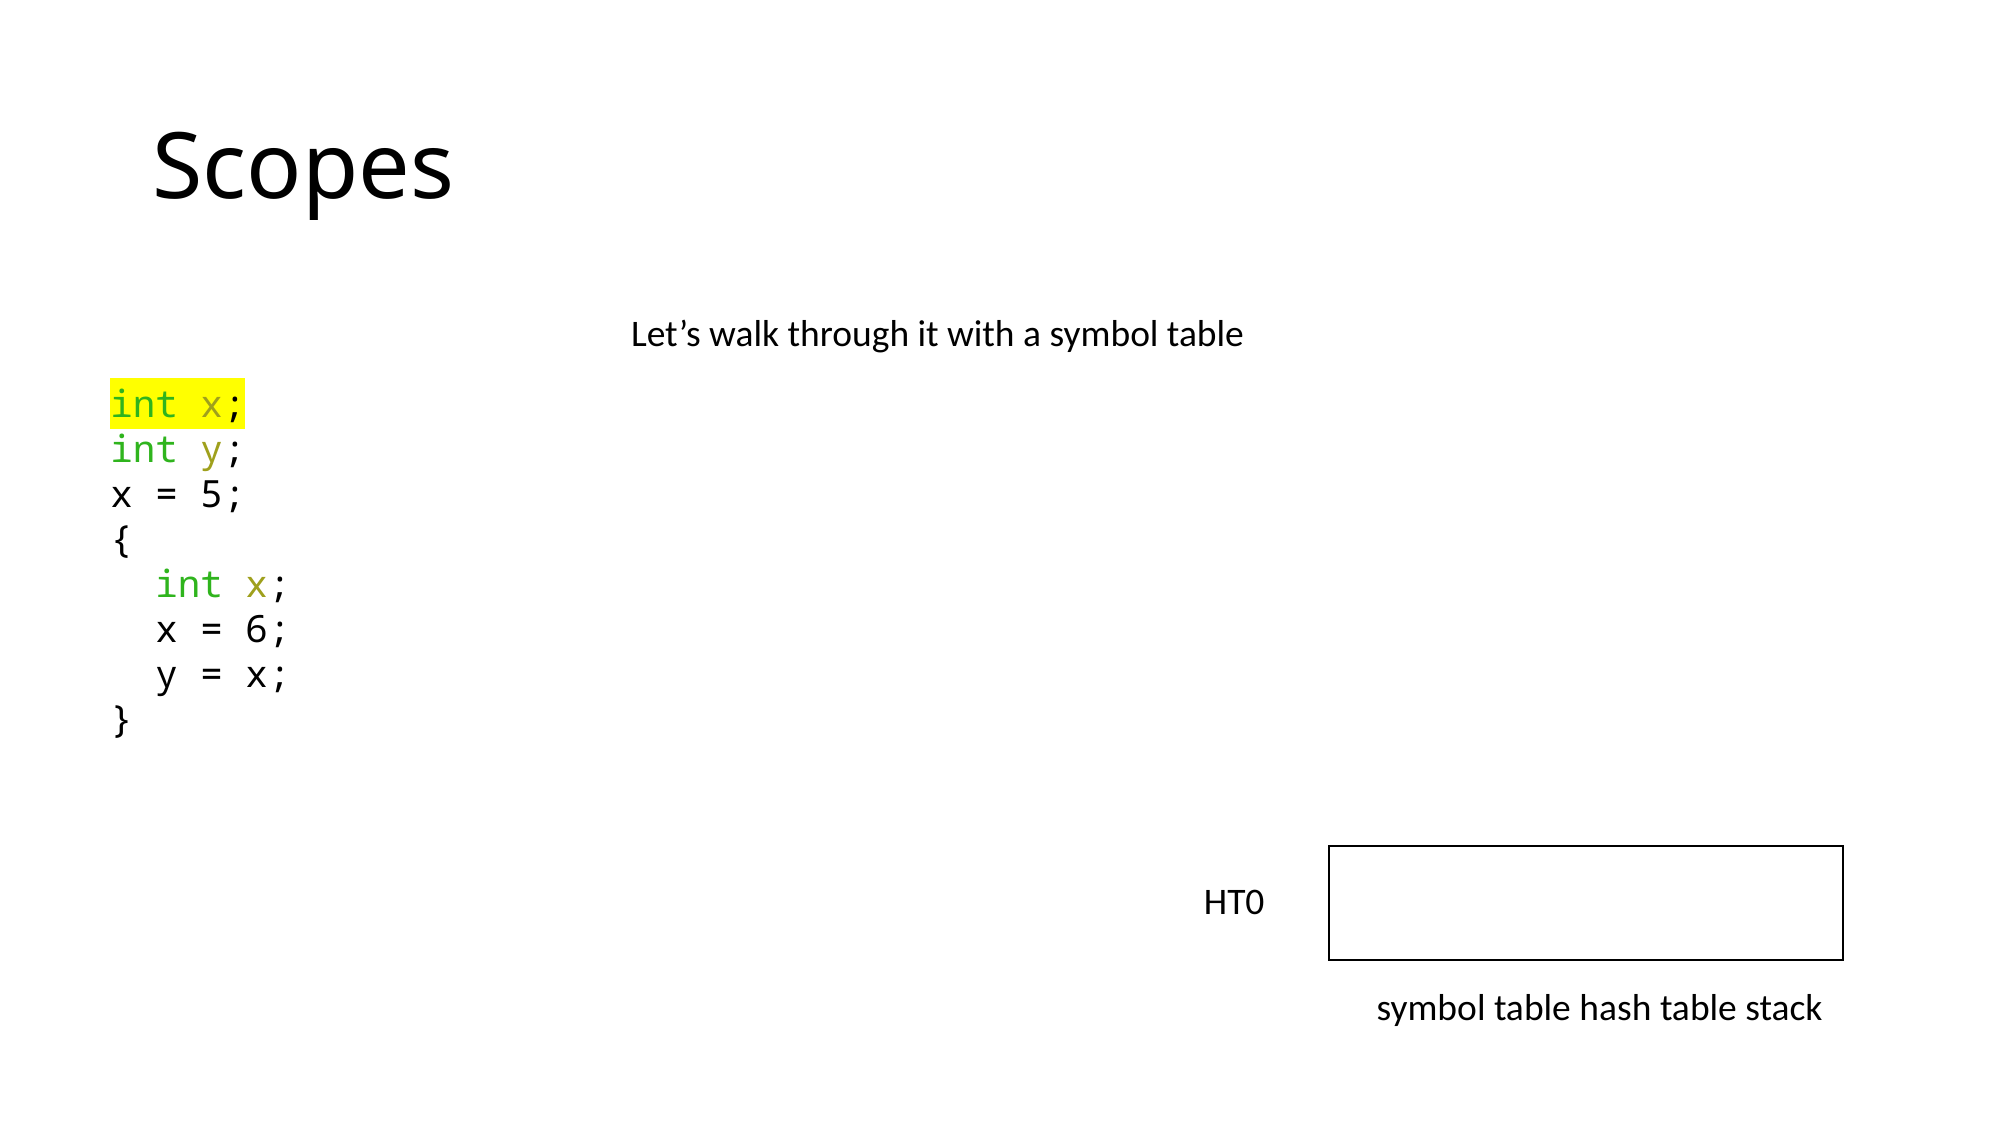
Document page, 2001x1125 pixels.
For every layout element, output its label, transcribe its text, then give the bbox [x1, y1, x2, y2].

title Scopes [137, 59, 1863, 278]
text_box HT0 [1189, 869, 1280, 930]
text_box int x; int y; x = 5; { int x; x = 6; y = x; } [95, 373, 489, 748]
text_box [1328, 845, 1844, 961]
text_box symbol table hash table stack [1361, 975, 1838, 1036]
text_box Let’s walk through it with a symbol table [616, 301, 1260, 362]
